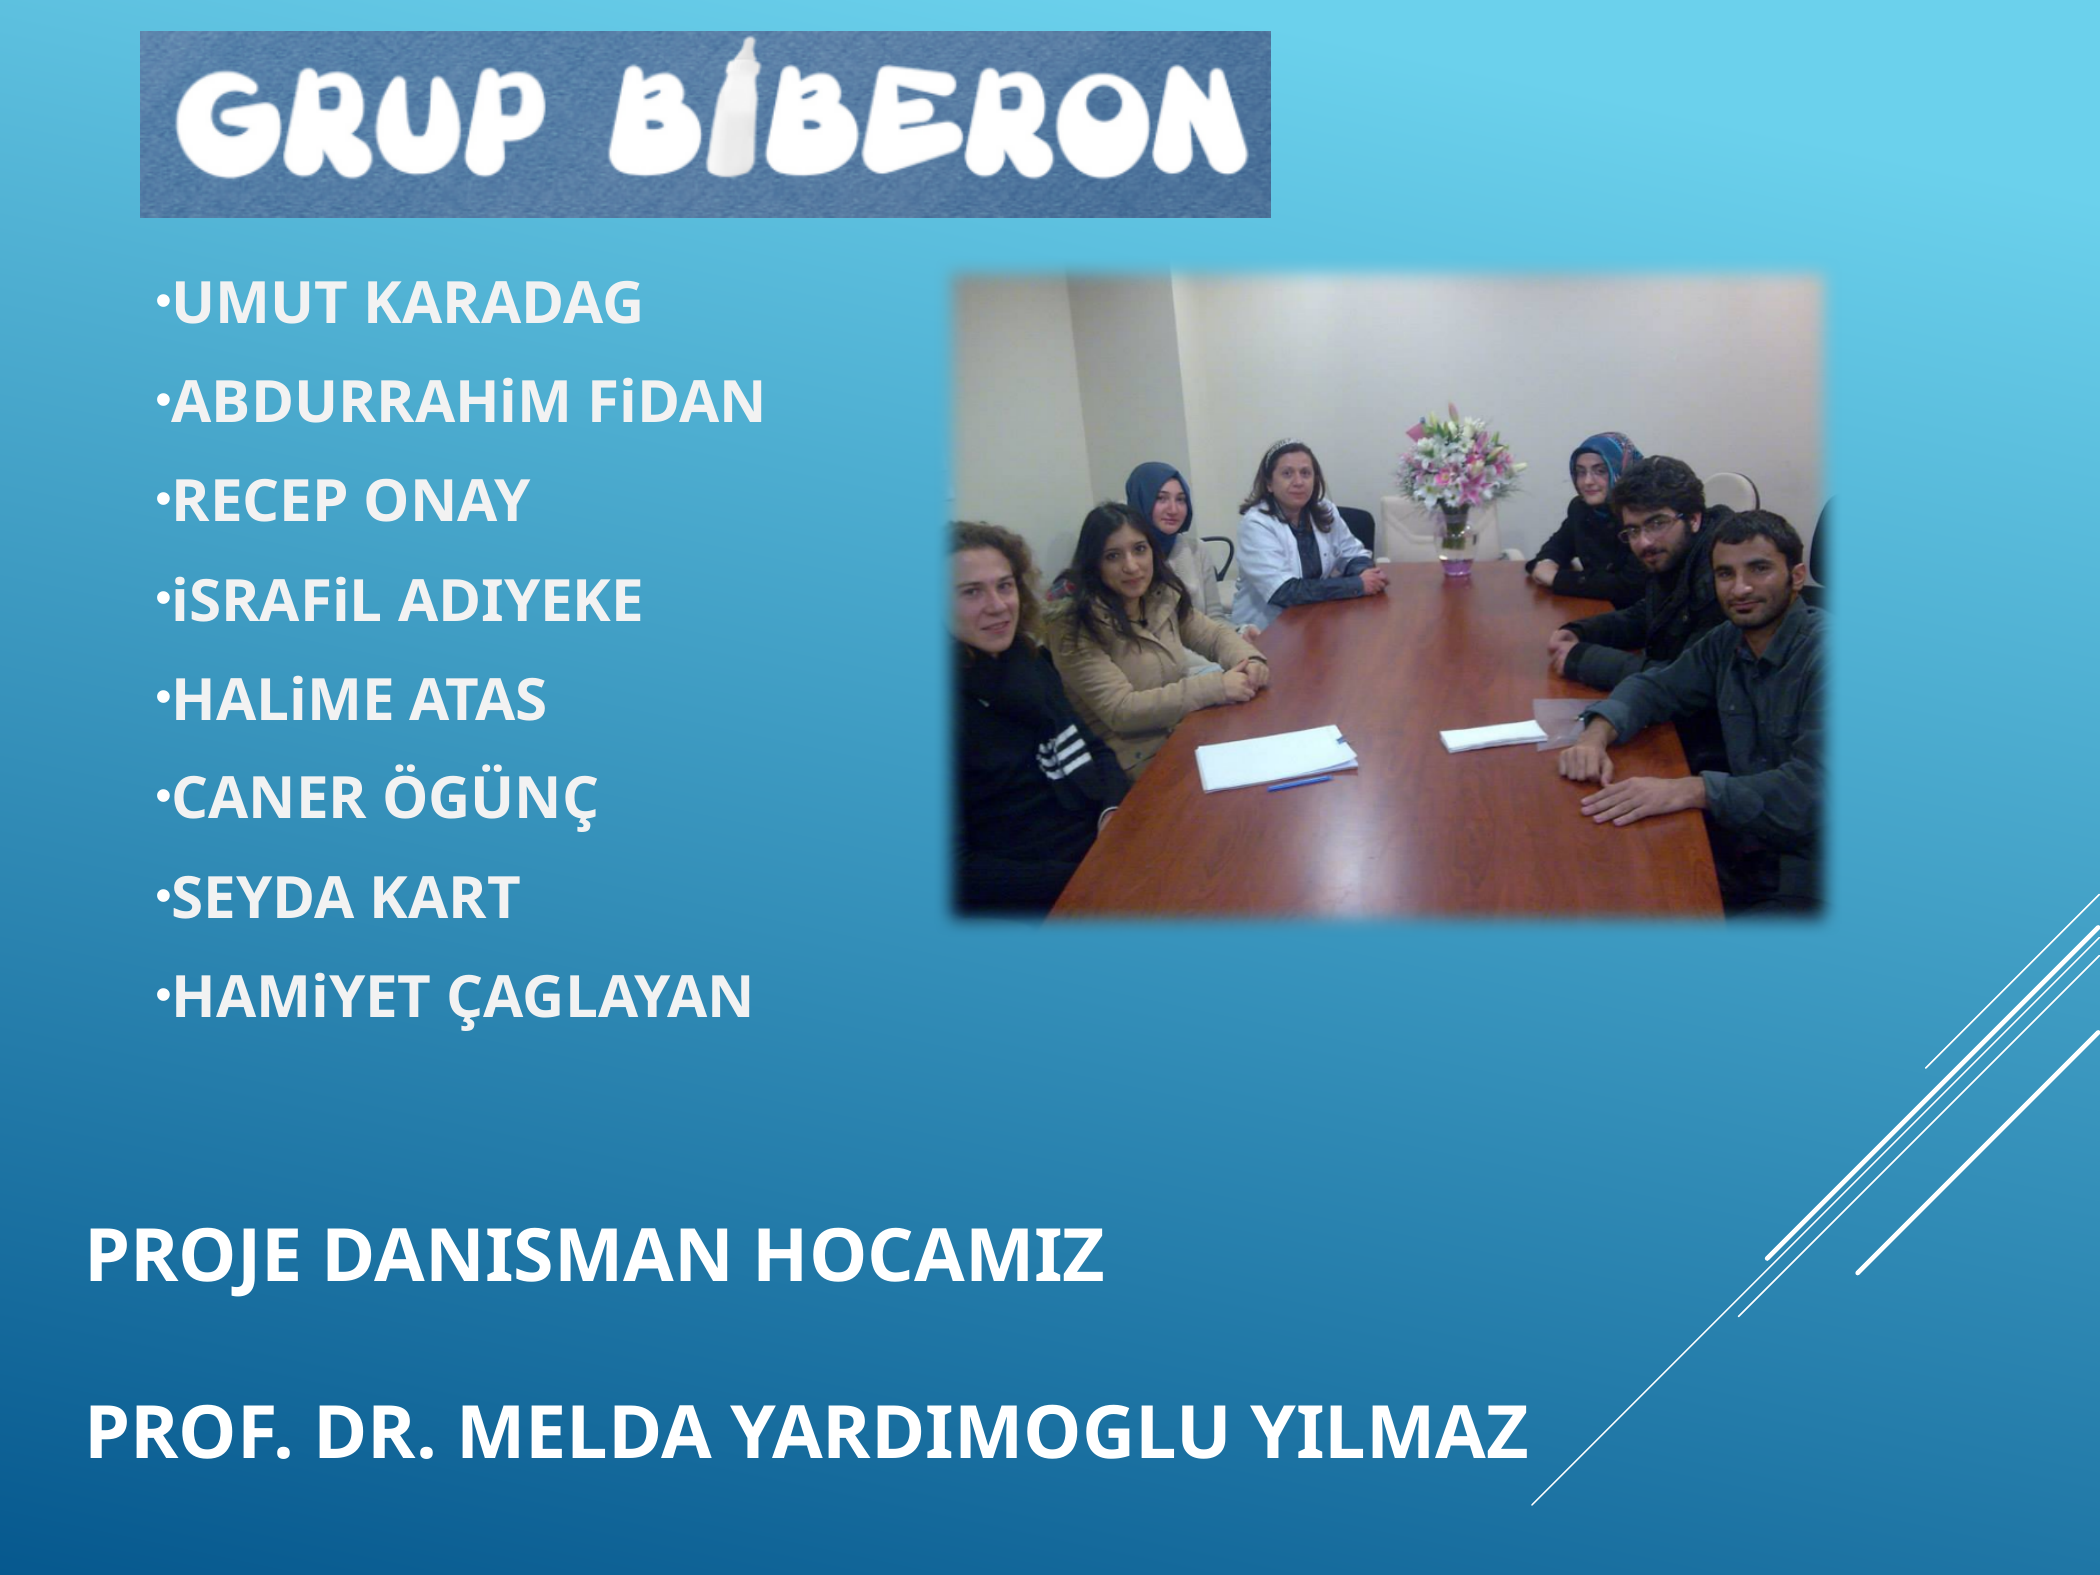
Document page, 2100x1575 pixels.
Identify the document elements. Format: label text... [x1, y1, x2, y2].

text_box PROJE DANISMAN HOCAMIZ PROF. DR. MELDA YARDIMOGLU YILMAZ [69, 1200, 1688, 1481]
list UMUT KARADAG ABDURRAHiM FiDAN RECEP ONAY iSRAFiL ADIYEKE HALiME ATAS CANER ÖGÜNÇ SEYDA KART HAMiYET ÇAGLAYAN [140, 258, 935, 1200]
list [933, 256, 1842, 938]
picture [140, 31, 1271, 218]
